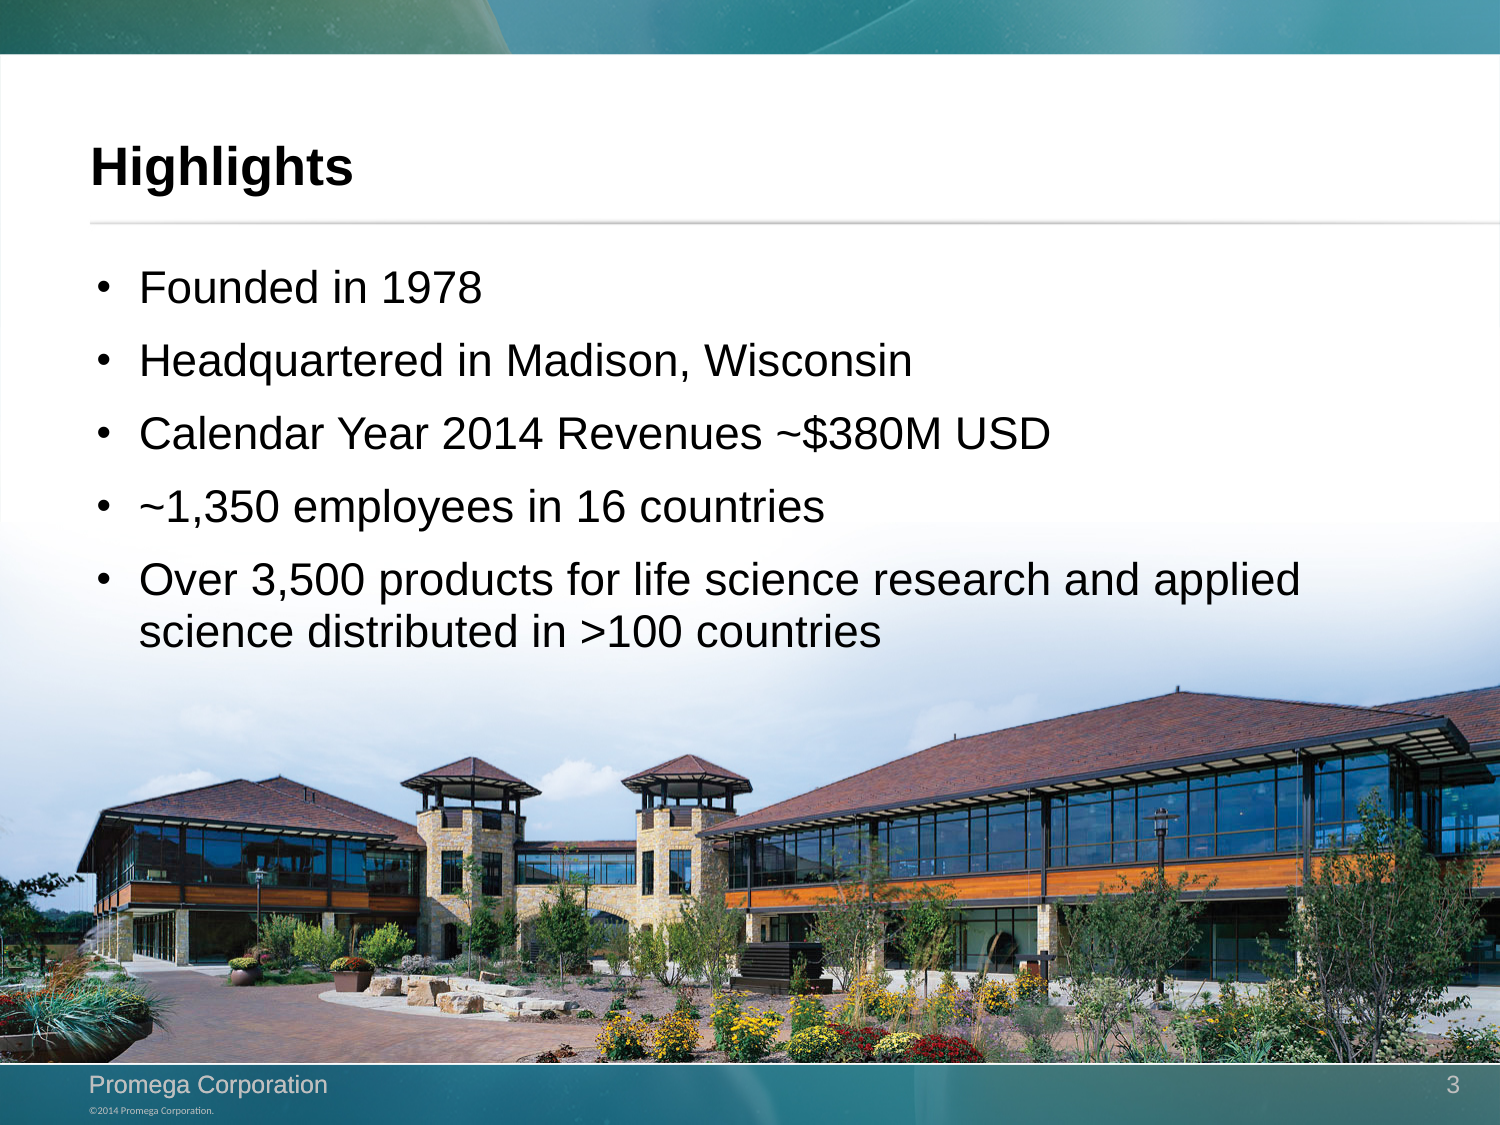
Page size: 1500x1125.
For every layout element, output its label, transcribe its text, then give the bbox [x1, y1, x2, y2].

list Founded in 1978 Headquartered in Madison, Wisconsin Calendar Year 2014 Revenues ~$380M USD ~1,350 employees in 16 countries Over 3,500 products for life science research and applied science distributed in >100 countries [66, 254, 1388, 521]
picture [1452, 804, 1459, 810]
picture [0, 0, 1500, 1125]
title Highlights [75, 66, 1467, 204]
